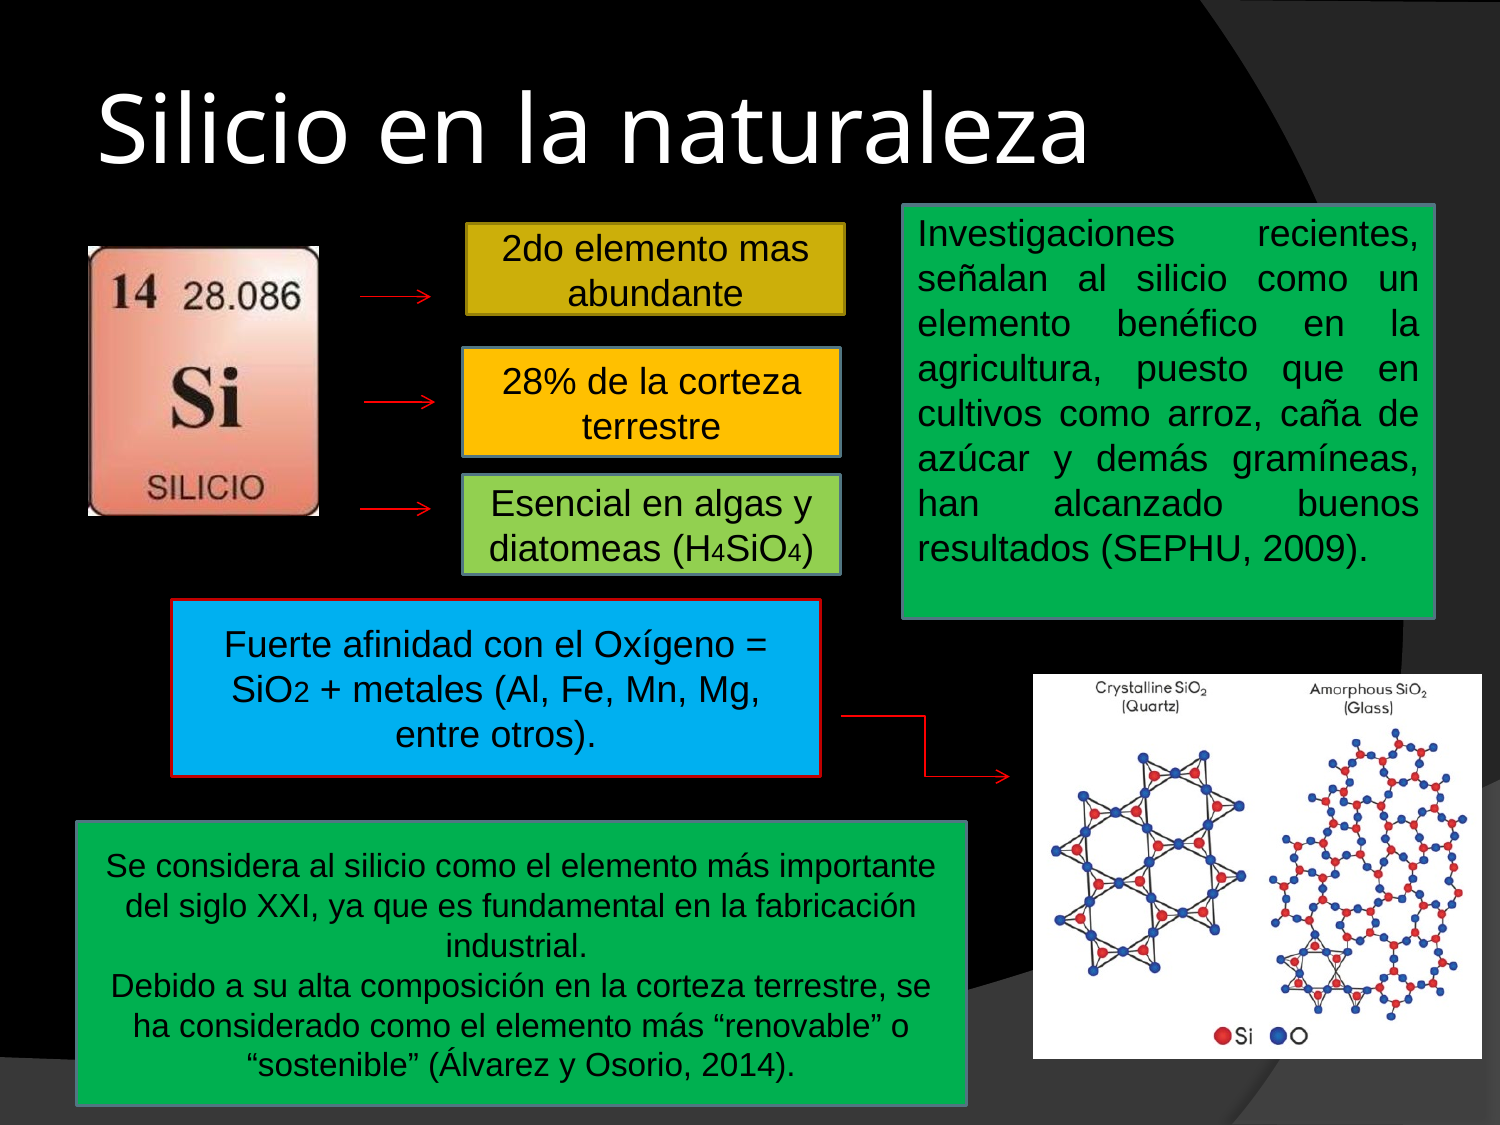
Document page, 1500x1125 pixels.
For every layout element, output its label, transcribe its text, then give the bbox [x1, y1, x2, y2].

text_box 28% de la corteza terrestre [461, 346, 842, 458]
text_box Esencial en algas y diatomeas (H4SiO4) [461, 473, 842, 576]
text_box Se considera al silicio como el elemento más importante del siglo XXI, ya que es fundamental en la fabricación industrial. Debido a su alta composición en la corteza terrestre, se ha considerado como el elemento más “renovable” o “sostenible” (Álvarez y Osorio, 2014). [75, 820, 968, 1107]
picture [88, 246, 319, 517]
title Silicio en la naturaleza [88, 30, 1314, 219]
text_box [840, 715, 1011, 777]
text_box Investigaciones recientes, señalan al silicio como un elemento benéfico en la agricultura, puesto que en cultivos como arroz, caña de azúcar y demás gramíneas, han alcanzado buenos resultados (SEPHU, 2009). [901, 203, 1436, 620]
text_box Fuerte afinidad con el Oxígeno = SiO2 + metales (Al, Fe, Mn, Mg, entre otros). [170, 598, 822, 778]
text_box 2do elemento mas abundante [465, 222, 846, 316]
picture [1033, 674, 1482, 1059]
